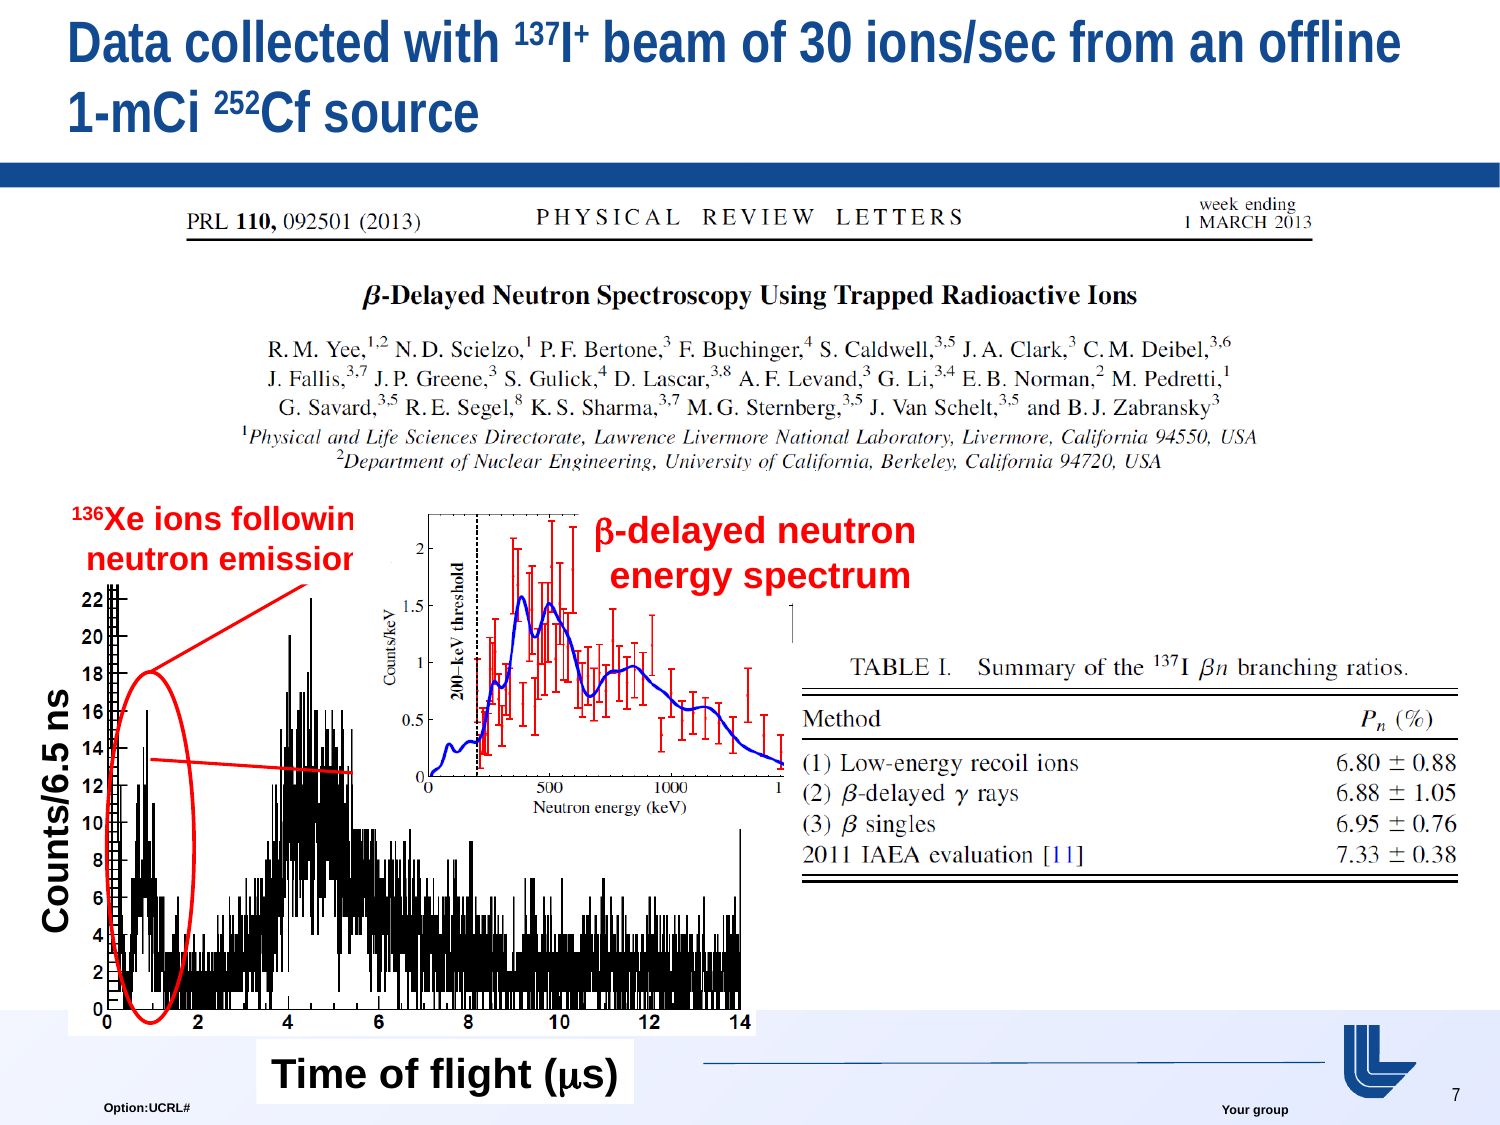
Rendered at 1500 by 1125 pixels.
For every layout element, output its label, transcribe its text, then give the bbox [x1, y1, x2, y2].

picture [170, 189, 1342, 471]
text_box Time of flight (ms) [256, 1046, 634, 1104]
text_box Counts/6.5 ns [23, 673, 62, 950]
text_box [150, 802, 803, 1024]
title Data collected with 137I+ beam of 30 ions/sec from an offline 1-mCi 252Cf source [67, 18, 1442, 152]
text_box 136Xe ions following neutron emission [32, 489, 416, 585]
picture [1332, 1022, 1420, 1107]
text_box b-delayed neutron energy spectrum [845, 498, 933, 604]
picture [67, 498, 1482, 1037]
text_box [150, 537, 348, 673]
